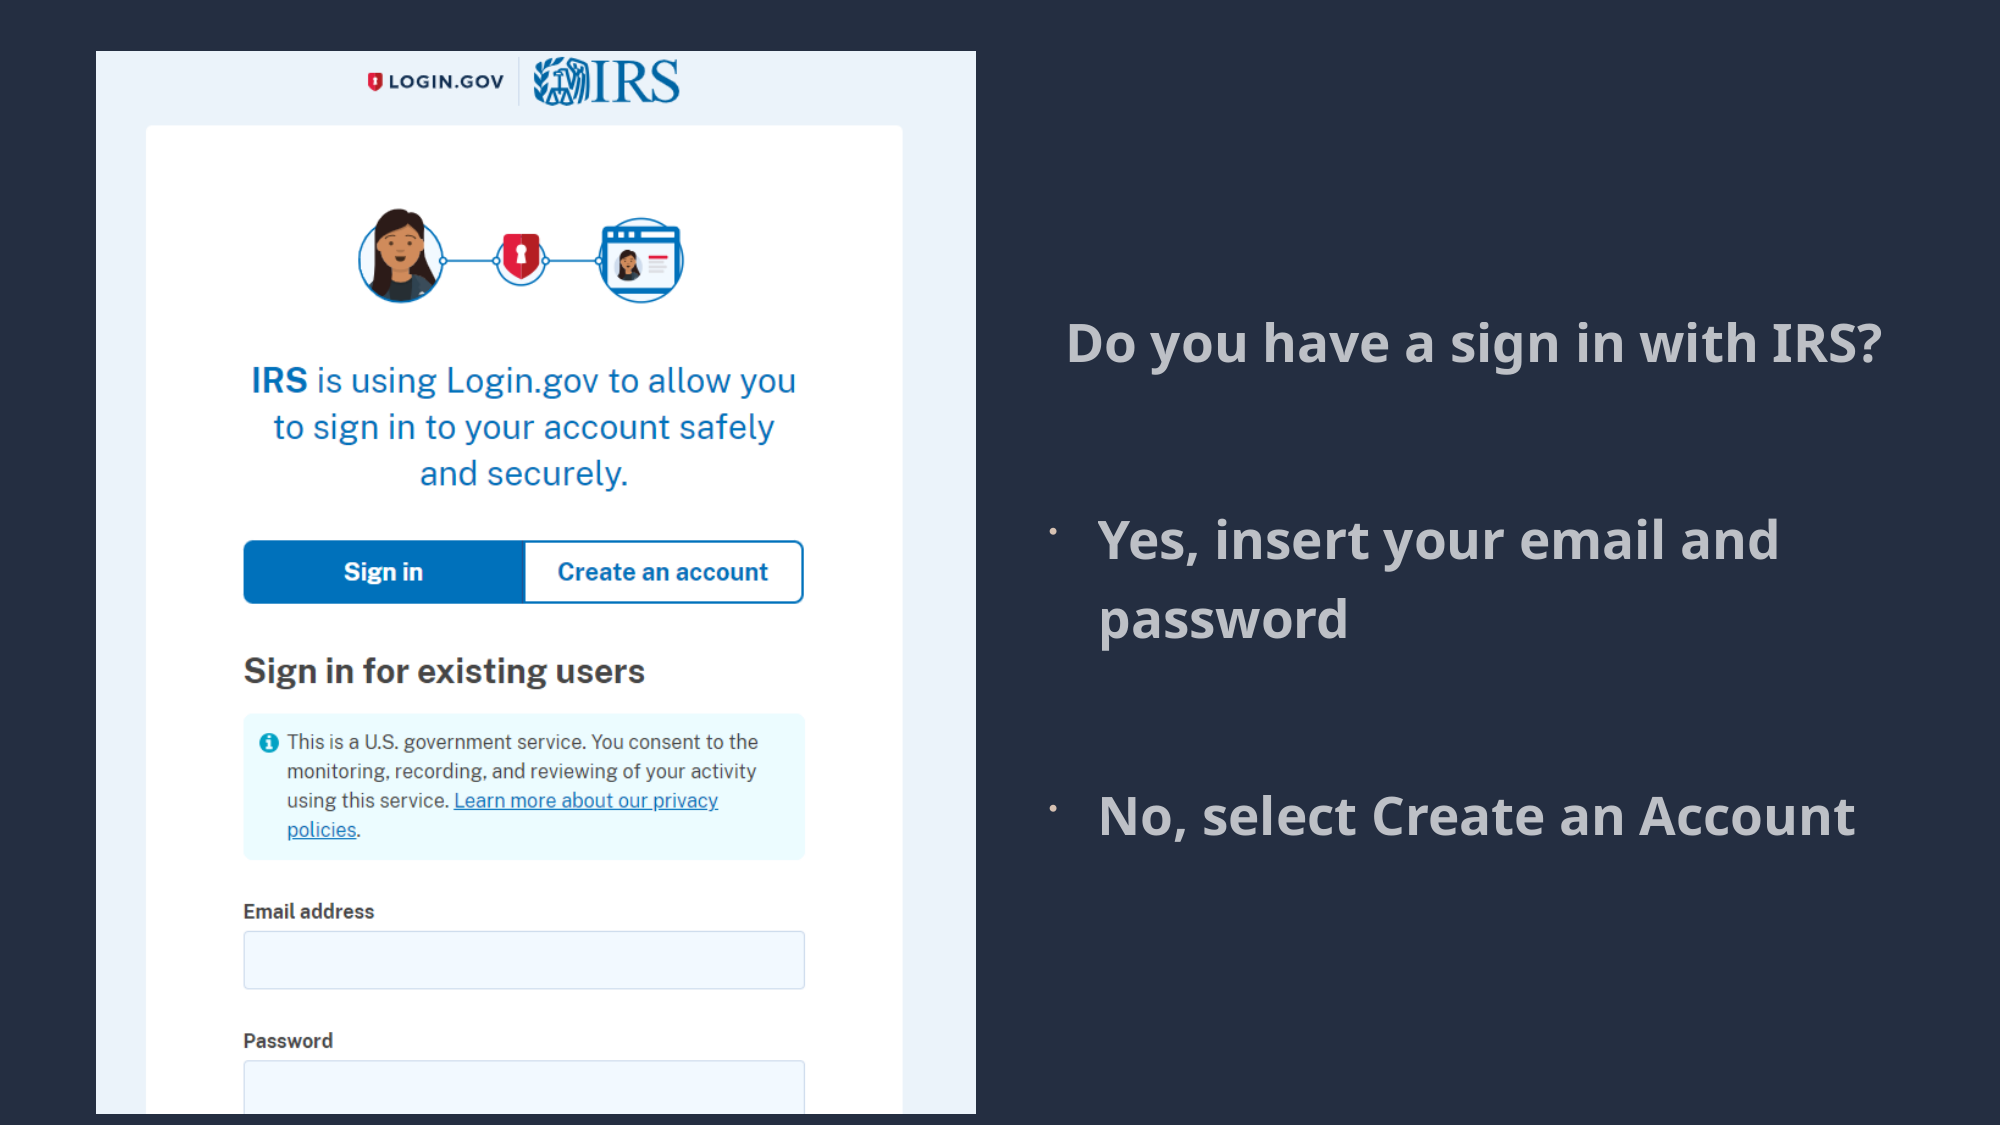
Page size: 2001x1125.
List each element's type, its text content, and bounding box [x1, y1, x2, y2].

list Do you have a sign in with IRS? Yes, insert your email and password No, select Create an Account [1044, 293, 1904, 947]
picture [96, 51, 976, 1115]
